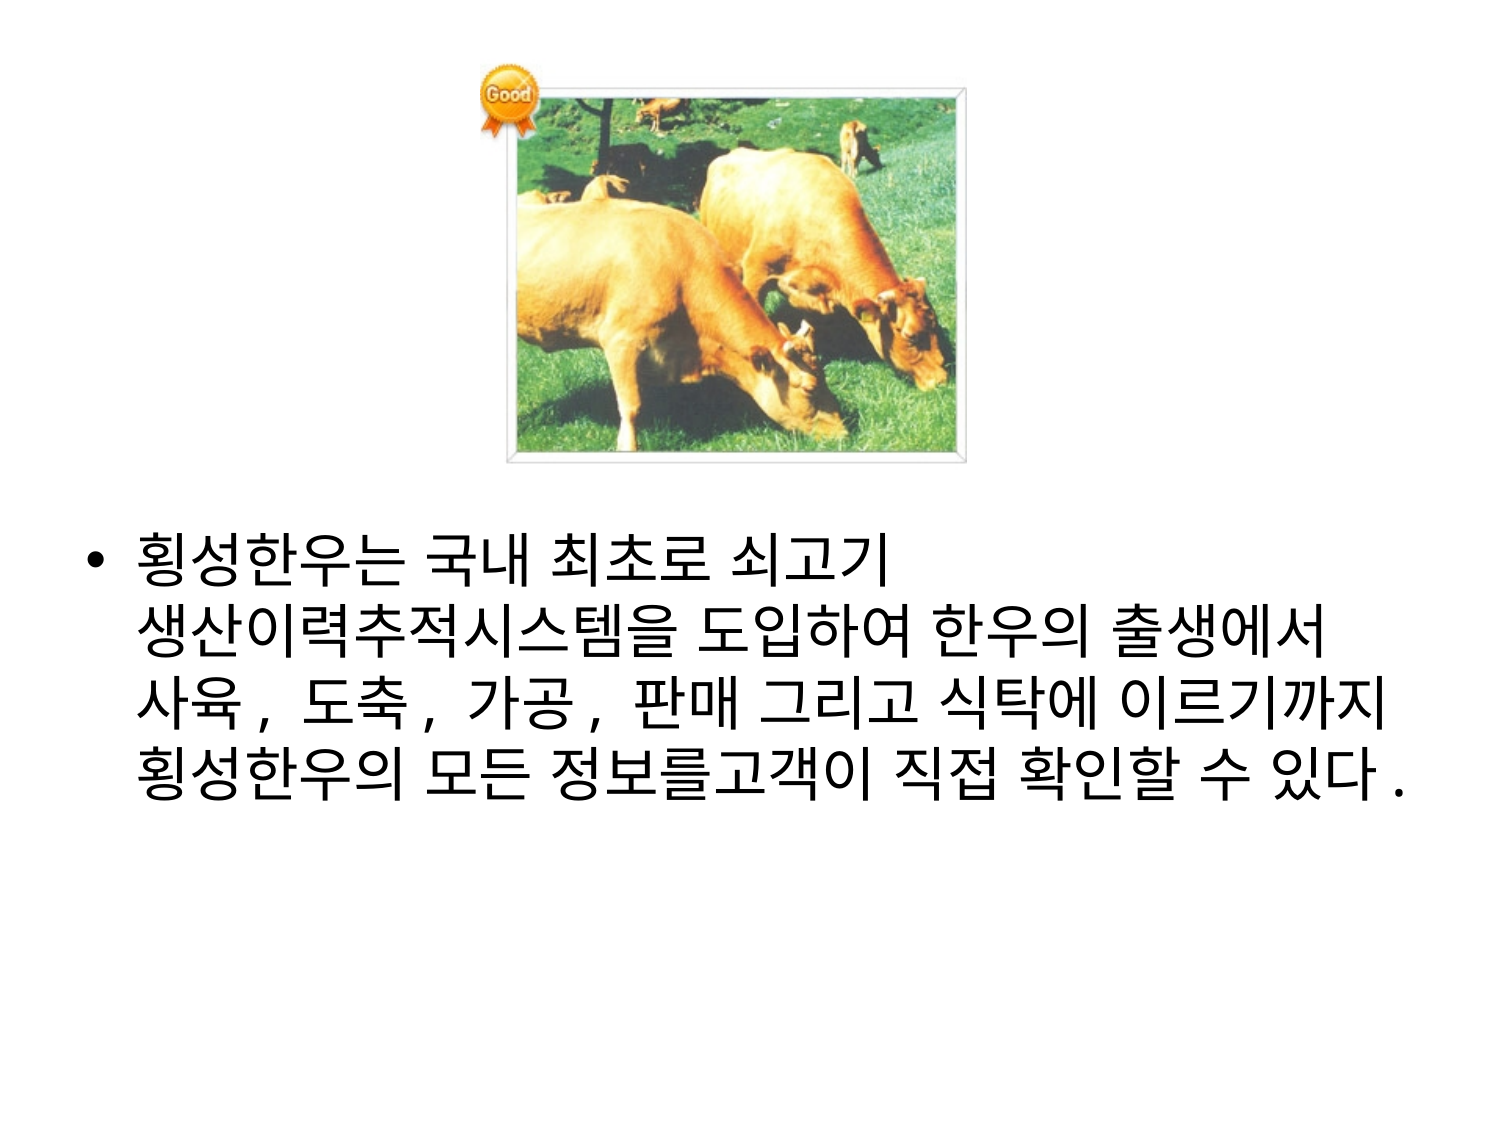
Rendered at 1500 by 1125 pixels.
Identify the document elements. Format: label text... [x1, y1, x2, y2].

picture [480, 58, 967, 470]
list 횡성한우는 국내 최초로 쇠고기 생산이력추적시스템을 도입하여 한우의 출생에서 사육, 도축, 가공, 판매 그리고 식탁에 이르기까지 횡성한우의 모든 정보를고객이 직접 확인할 수 있다. [70, 515, 1421, 891]
